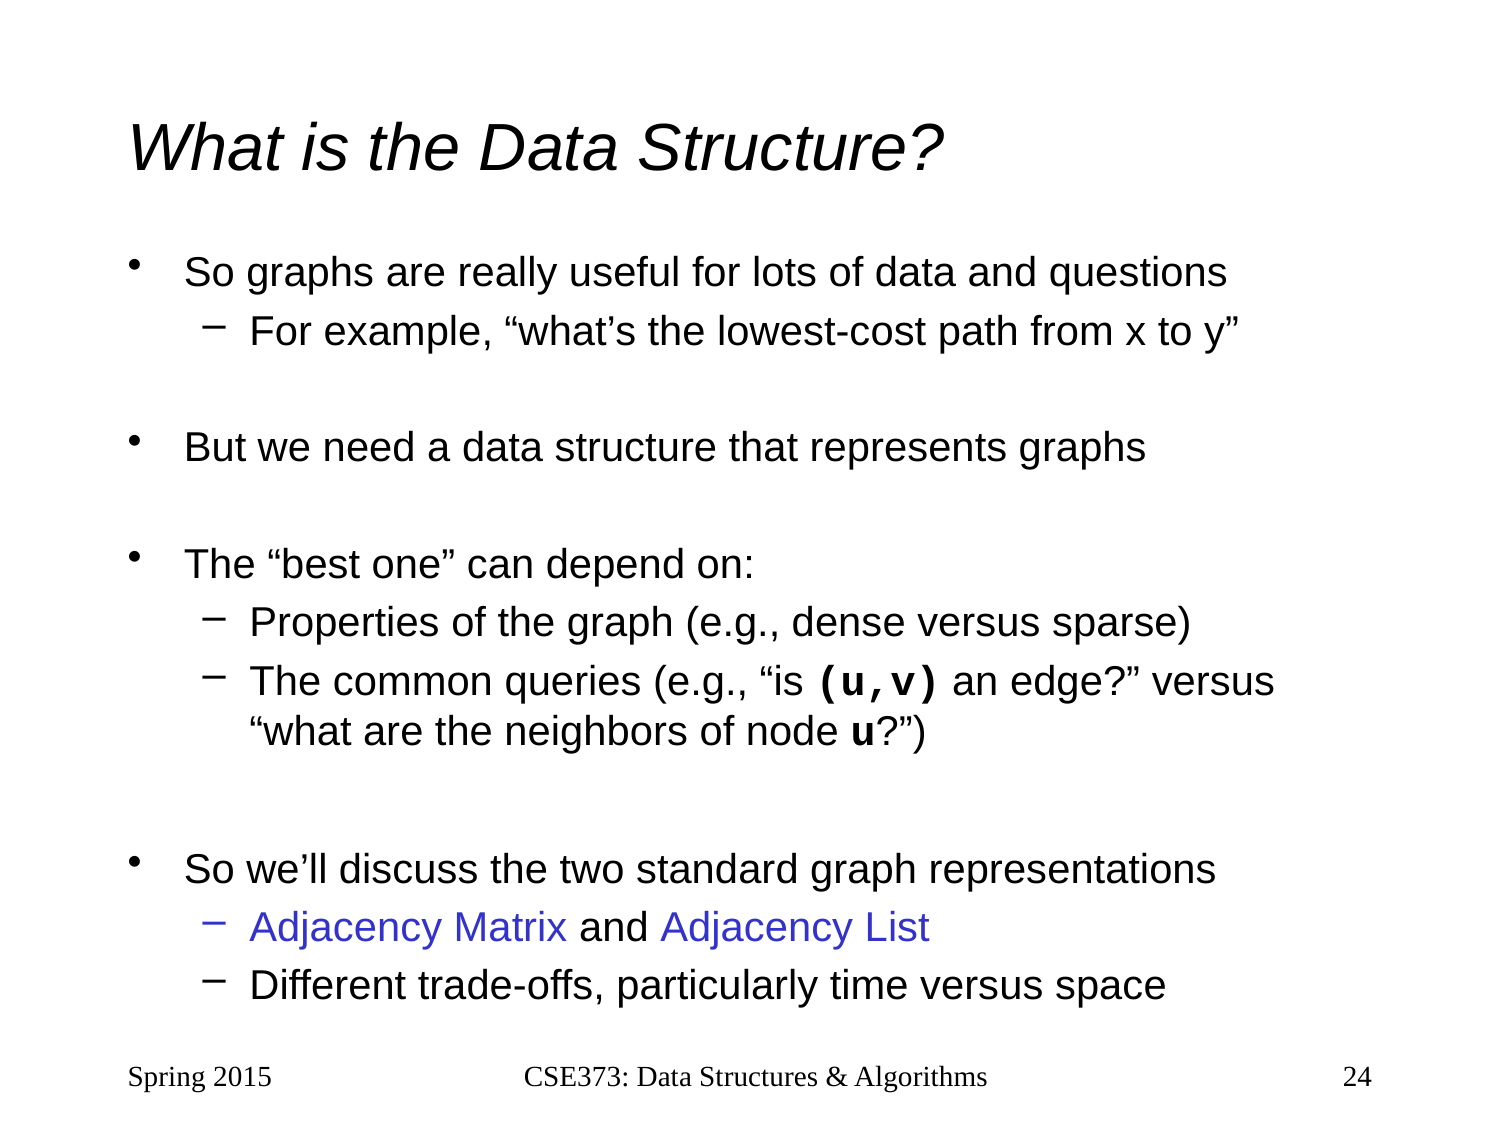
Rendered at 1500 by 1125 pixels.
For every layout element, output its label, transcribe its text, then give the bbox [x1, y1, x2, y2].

slide_number 24 [1074, 1049, 1388, 1125]
slide_number Spring 2015 [112, 1049, 426, 1125]
footer CSE373: Data Structures & Algorithms [474, 1049, 1038, 1125]
list So graphs are really useful for lots of data and questions For example, “what’s the lowest-cost path from x to y” But we need a data structure that represents graphs The “best one” can depend on: Properties of the graph (e.g., dense versus sparse) The common queries (e.g., “is (u,v) an edge?” versus “what are the neighbors of node u?”) So we’ll discuss the two standard graph representations Adjacency Matrix and Adjacency List Different trade-offs, particularly time versus space [112, 237, 1388, 1013]
title What is the Data Structure? [112, 49, 1388, 237]
